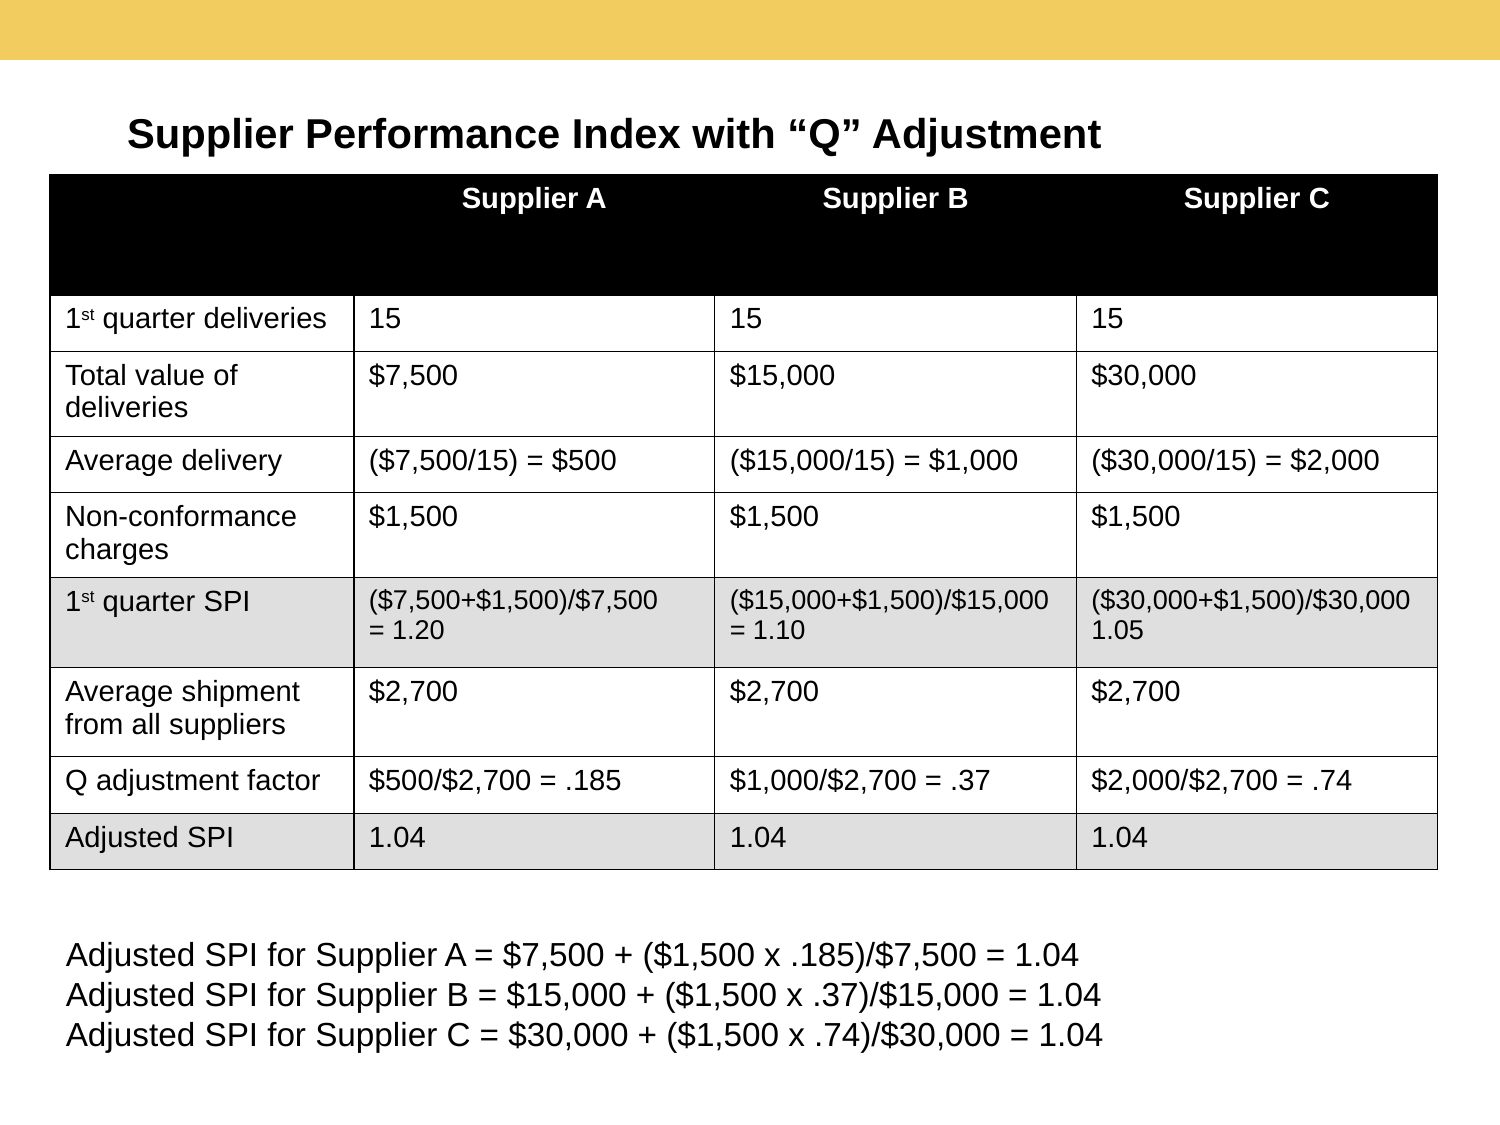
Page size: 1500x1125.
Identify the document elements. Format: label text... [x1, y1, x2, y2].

table_cell Non-conformance charges [51, 493, 353, 577]
table_cell ($15,000+$1,500)/$15,000 = 1.10 [715, 578, 1076, 667]
table_cell ($7,500/15) = $500 [355, 437, 714, 492]
table_cell $500/$2,700 = .185 [355, 757, 714, 813]
table_cell 1st quarter deliveries [51, 296, 353, 351]
table_cell Q adjustment factor [51, 757, 353, 813]
table_cell $2,000/$2,700 = .74 [1077, 757, 1437, 813]
table_cell $2,700 [1077, 668, 1437, 756]
text_box Adjusted SPI for Supplier A = $7,500 + ($1,500 x .185)/$7,500 = 1.04 Adjusted SPI for Supplier B = $15,000 + ($1,500 x .37)/$15,000 = 1.04 Adjusted SPI for Supplier C = $30,000 + ($1,500 x .74)/$30,000 = 1.04 [51, 925, 1121, 1060]
table_cell ($15,000/15) = $1,000 [715, 437, 1076, 492]
table_cell 1st quarter SPI [51, 578, 353, 667]
table_cell 1.04 [1077, 814, 1437, 869]
text_box Supplier Performance Index with “Q” Adjustment [112, 99, 1117, 174]
table_cell Average delivery [51, 437, 353, 492]
table_cell ($30,000/15) = $2,000 [1077, 437, 1437, 492]
table_cell 1.04 [355, 814, 714, 869]
table_cell Adjusted SPI [51, 814, 353, 869]
table_cell $2,700 [355, 668, 714, 756]
table_cell $1,500 [715, 493, 1076, 577]
table_cell 15 [1077, 296, 1437, 351]
table_cell ($30,000+$1,500)/$30,000 1.05 [1077, 578, 1437, 667]
table_cell $15,000 [715, 352, 1076, 436]
table_cell $30,000 [1077, 352, 1437, 436]
table_cell $1,000/$2,700 = .37 [715, 757, 1076, 813]
table_cell ($7,500+$1,500)/$7,500 = 1.20 [355, 578, 714, 667]
table_cell Total value of deliveries [51, 352, 353, 436]
table_cell 1.04 [715, 814, 1076, 869]
table_header Supplier B [715, 176, 1076, 294]
table_cell $1,500 [355, 493, 714, 577]
table_cell $2,700 [715, 668, 1076, 756]
table_cell $1,500 [1077, 493, 1437, 577]
table_cell 15 [355, 296, 714, 351]
table_cell Average shipment from all suppliers [51, 668, 353, 756]
table_header Supplier A [355, 176, 714, 294]
table_cell $7,500 [355, 352, 714, 436]
table_cell 15 [715, 296, 1076, 351]
table_header [51, 176, 353, 294]
table_header Supplier C [1077, 176, 1437, 294]
